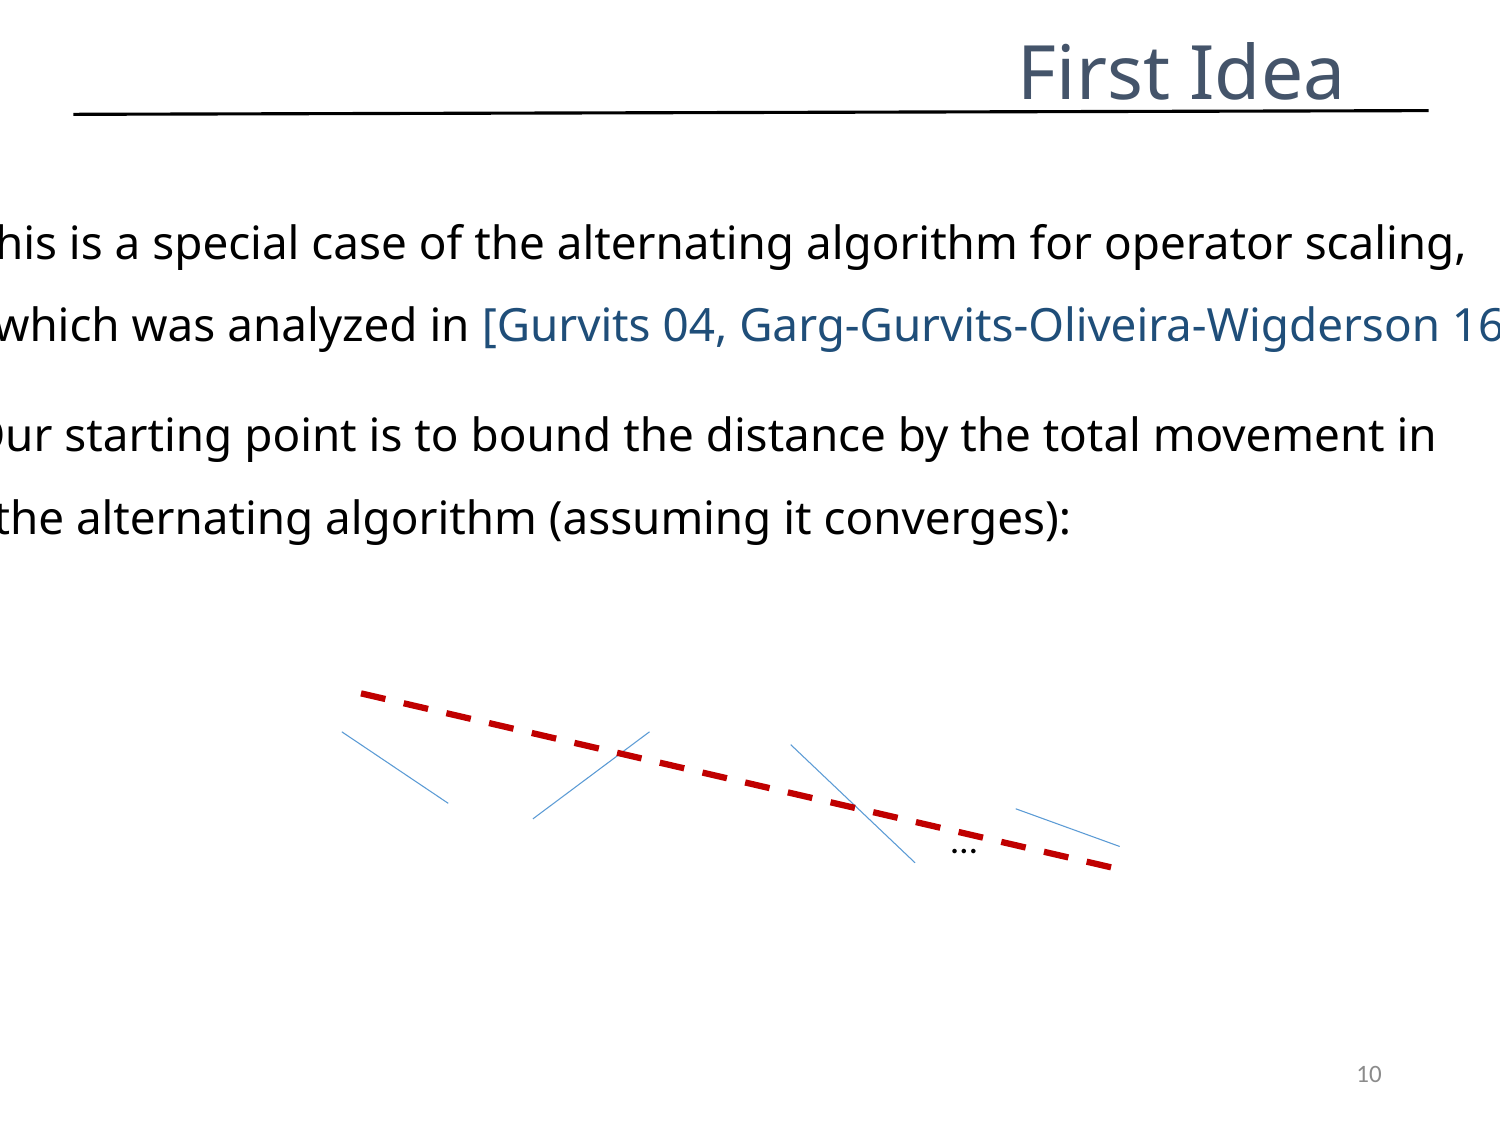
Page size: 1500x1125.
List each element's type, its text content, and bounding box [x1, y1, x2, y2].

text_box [73, 110, 1429, 115]
title First Idea [66, 0, 1361, 184]
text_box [341, 731, 360, 804]
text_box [360, 693, 1120, 870]
slide_number 10 [1059, 1042, 1397, 1103]
text_box This is a special case of the alternating algorithm for operator scaling, which was analyzed in [Gurvits 04, Garg-Gurvits-Oliveira-Wigderson 16]. Our starting point is to bound the distance by the total movement in the alternating algorithm (assuming it converges): [0, 206, 1500, 963]
